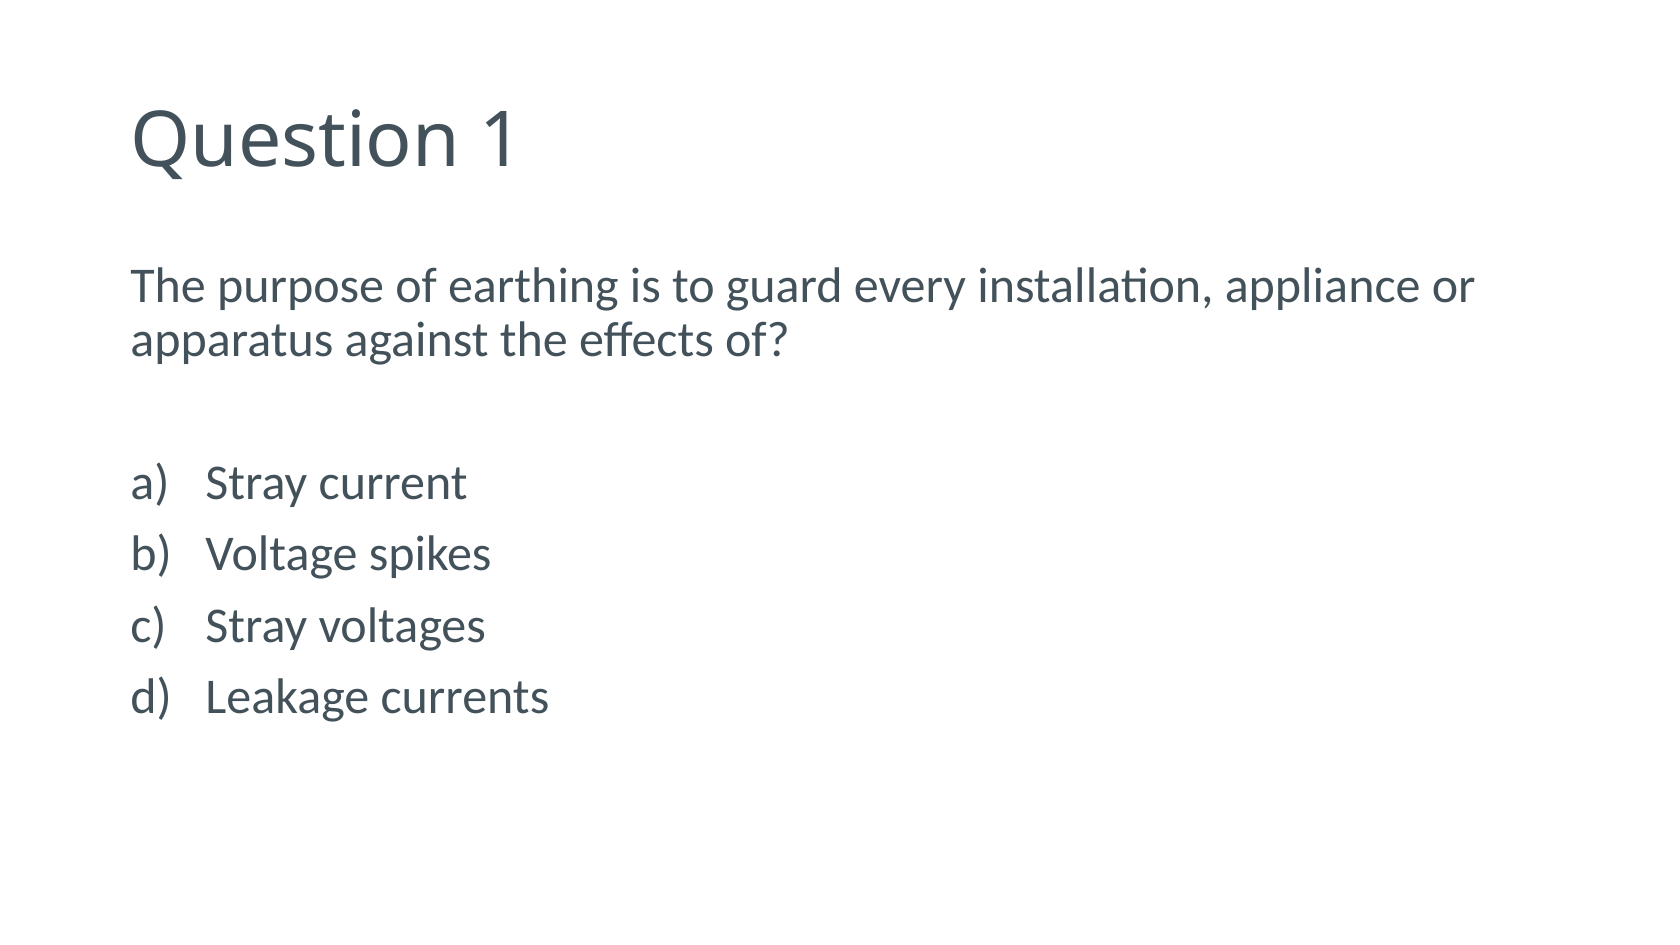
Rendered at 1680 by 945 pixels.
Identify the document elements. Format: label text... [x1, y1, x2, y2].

title Question 1 [115, 50, 1565, 233]
list The purpose of earthing is to guard every installation, appliance or apparatus against the effects of? Stray current Voltage spikes Stray voltages Leakage currents [115, 251, 1565, 851]
